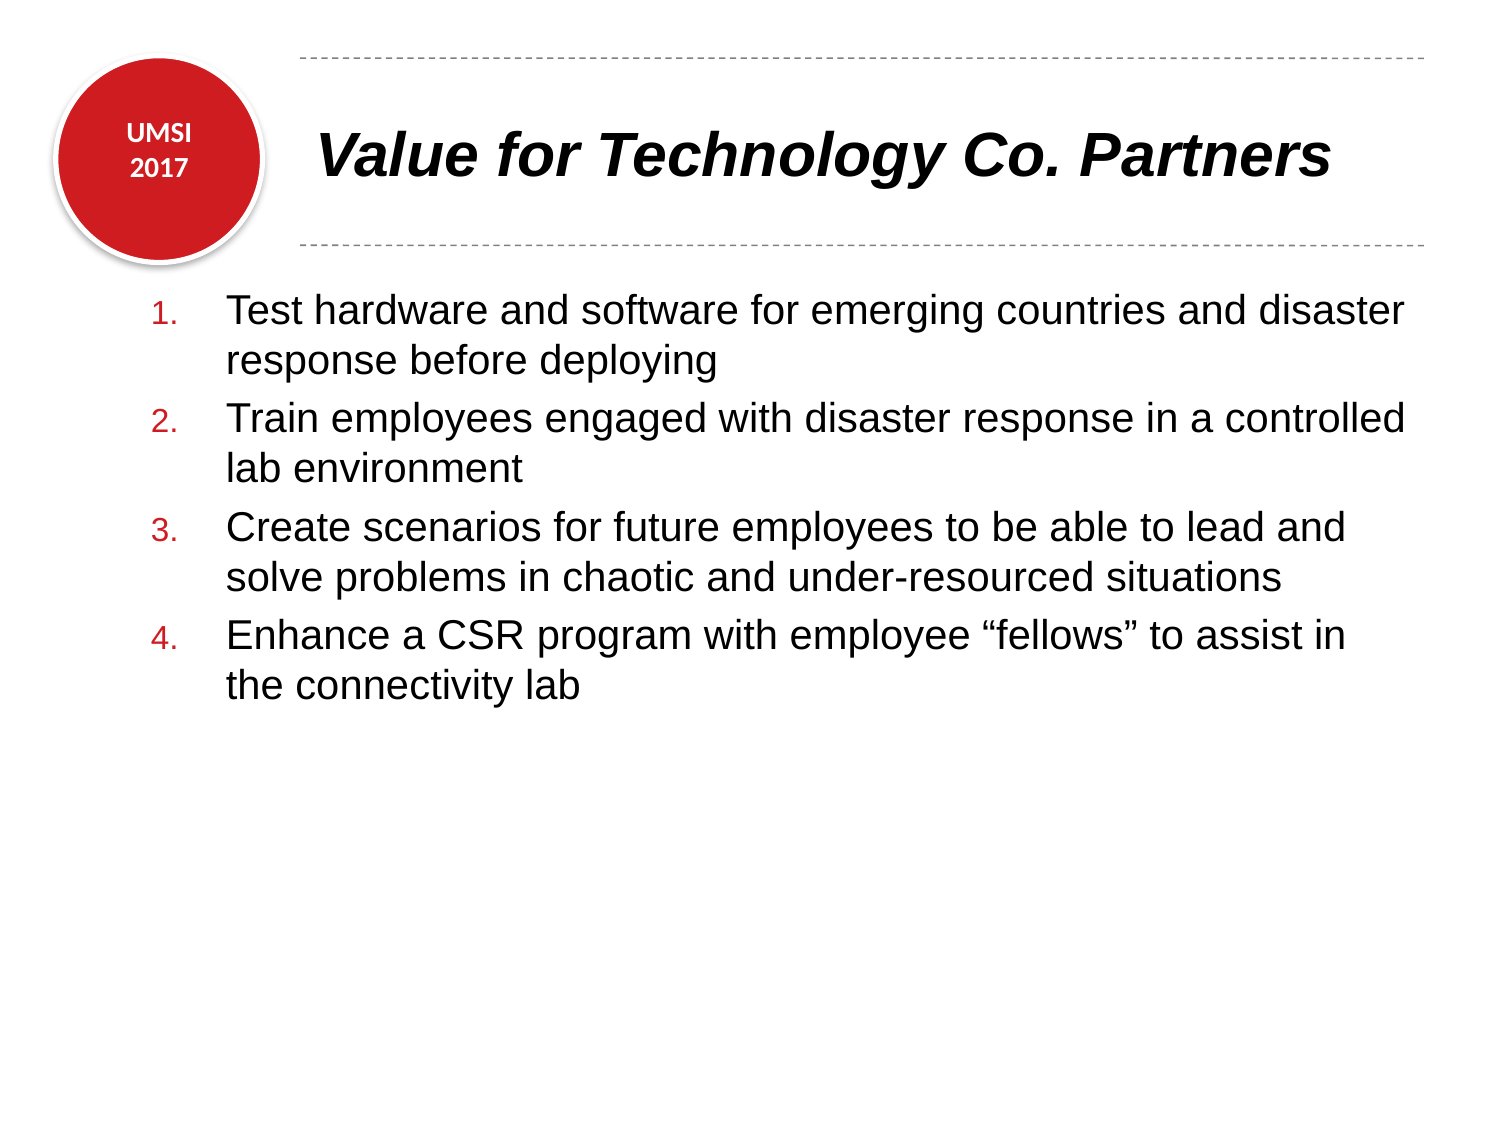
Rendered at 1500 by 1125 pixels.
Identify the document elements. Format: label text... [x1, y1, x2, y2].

title Value for Technology Co. Partners [299, 57, 1448, 246]
list Test hardware and software for emerging countries and disaster response before deploying Train employees engaged with disaster response in a controlled lab environment Create scenarios for future employees to be able to lead and solve problems in chaotic and under-resourced situations Enhance a CSR program with employee “fellows” to assist in the connectivity lab [135, 274, 1426, 963]
